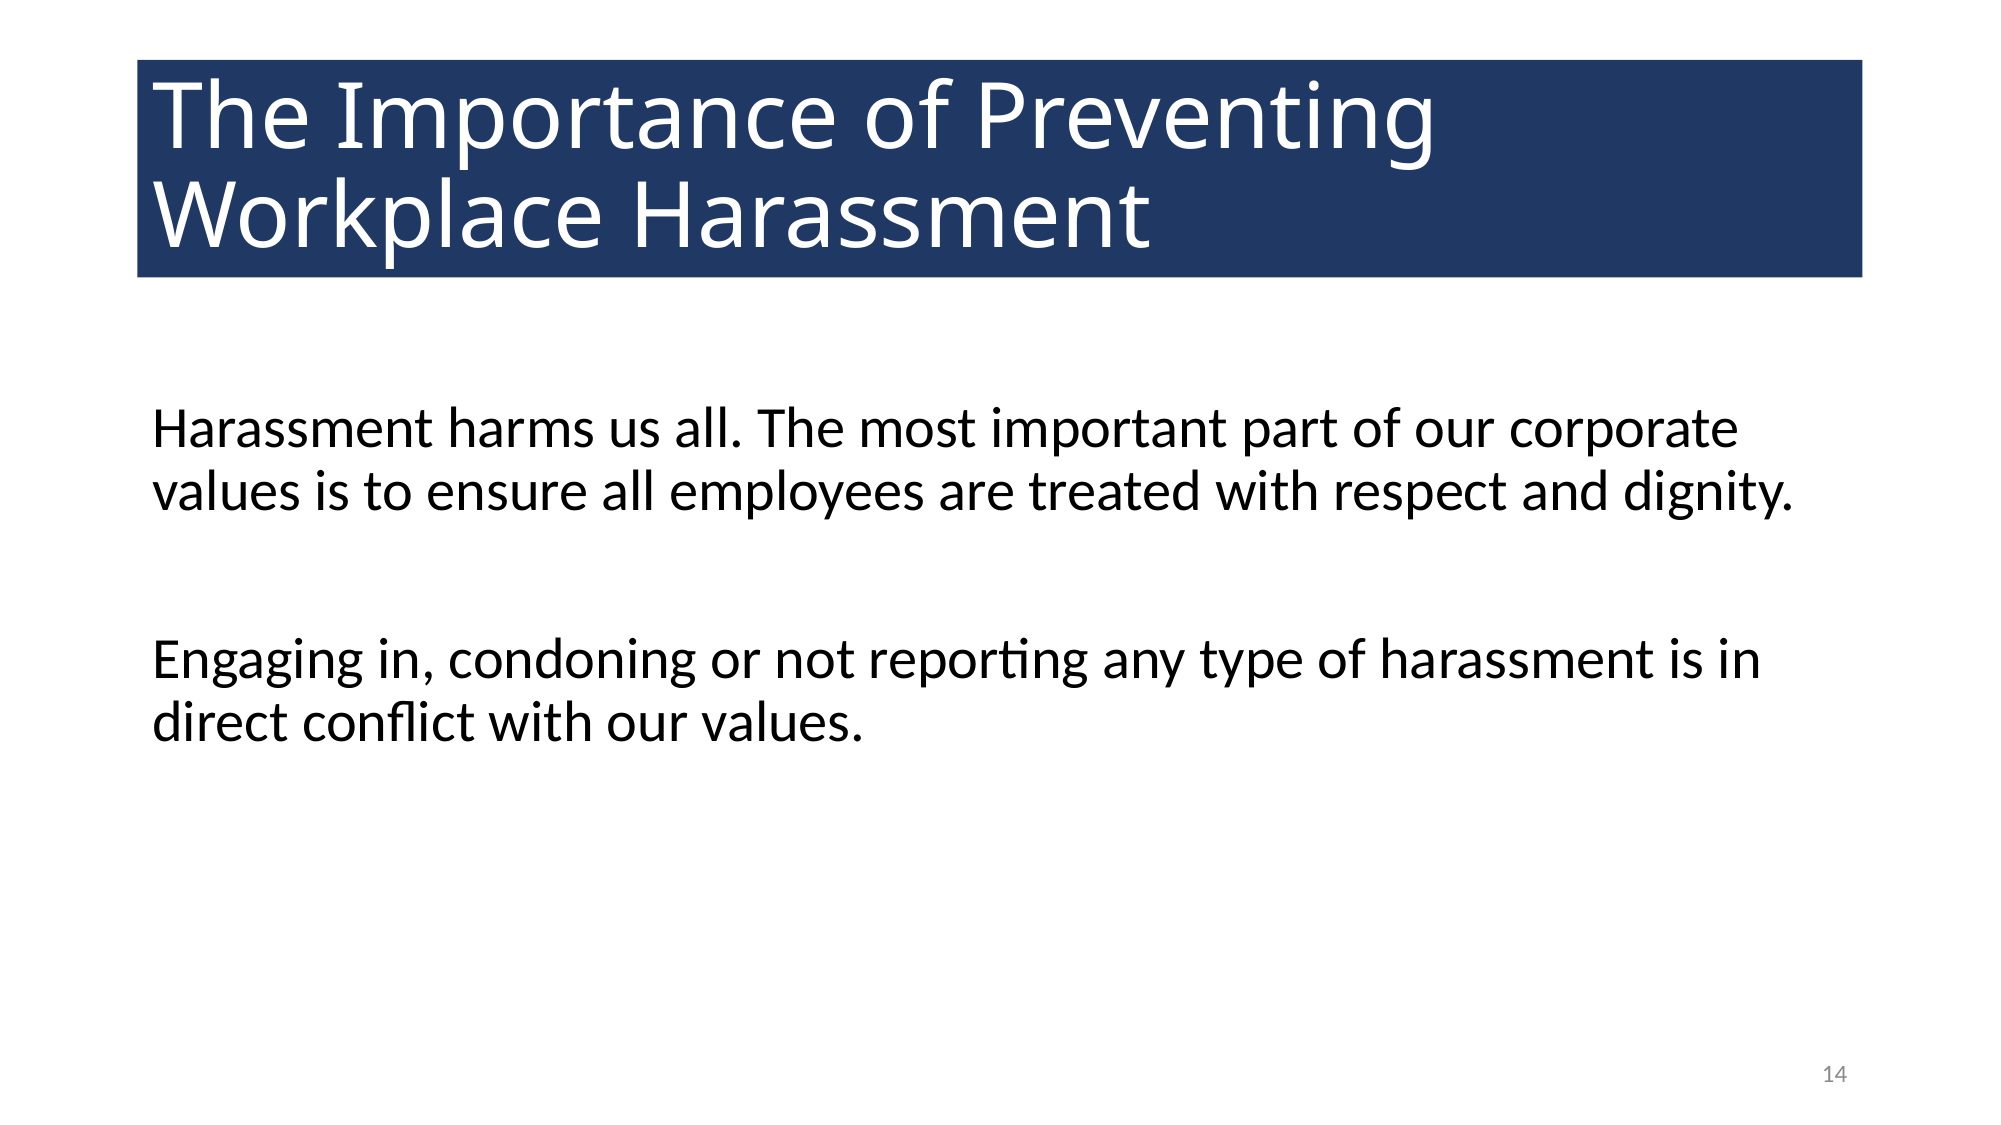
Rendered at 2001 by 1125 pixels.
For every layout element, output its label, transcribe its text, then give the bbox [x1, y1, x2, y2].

slide_number 14 [1412, 1042, 1863, 1103]
list Harassment harms us all. The most important part of our corporate values is to ensure all employees are treated with respect and dignity. Engaging in, condoning or not reporting any type of harassment is in direct conflict with our values. [137, 299, 1863, 1014]
title The Importance of Preventing Workplace Harassment [137, 59, 1863, 278]
